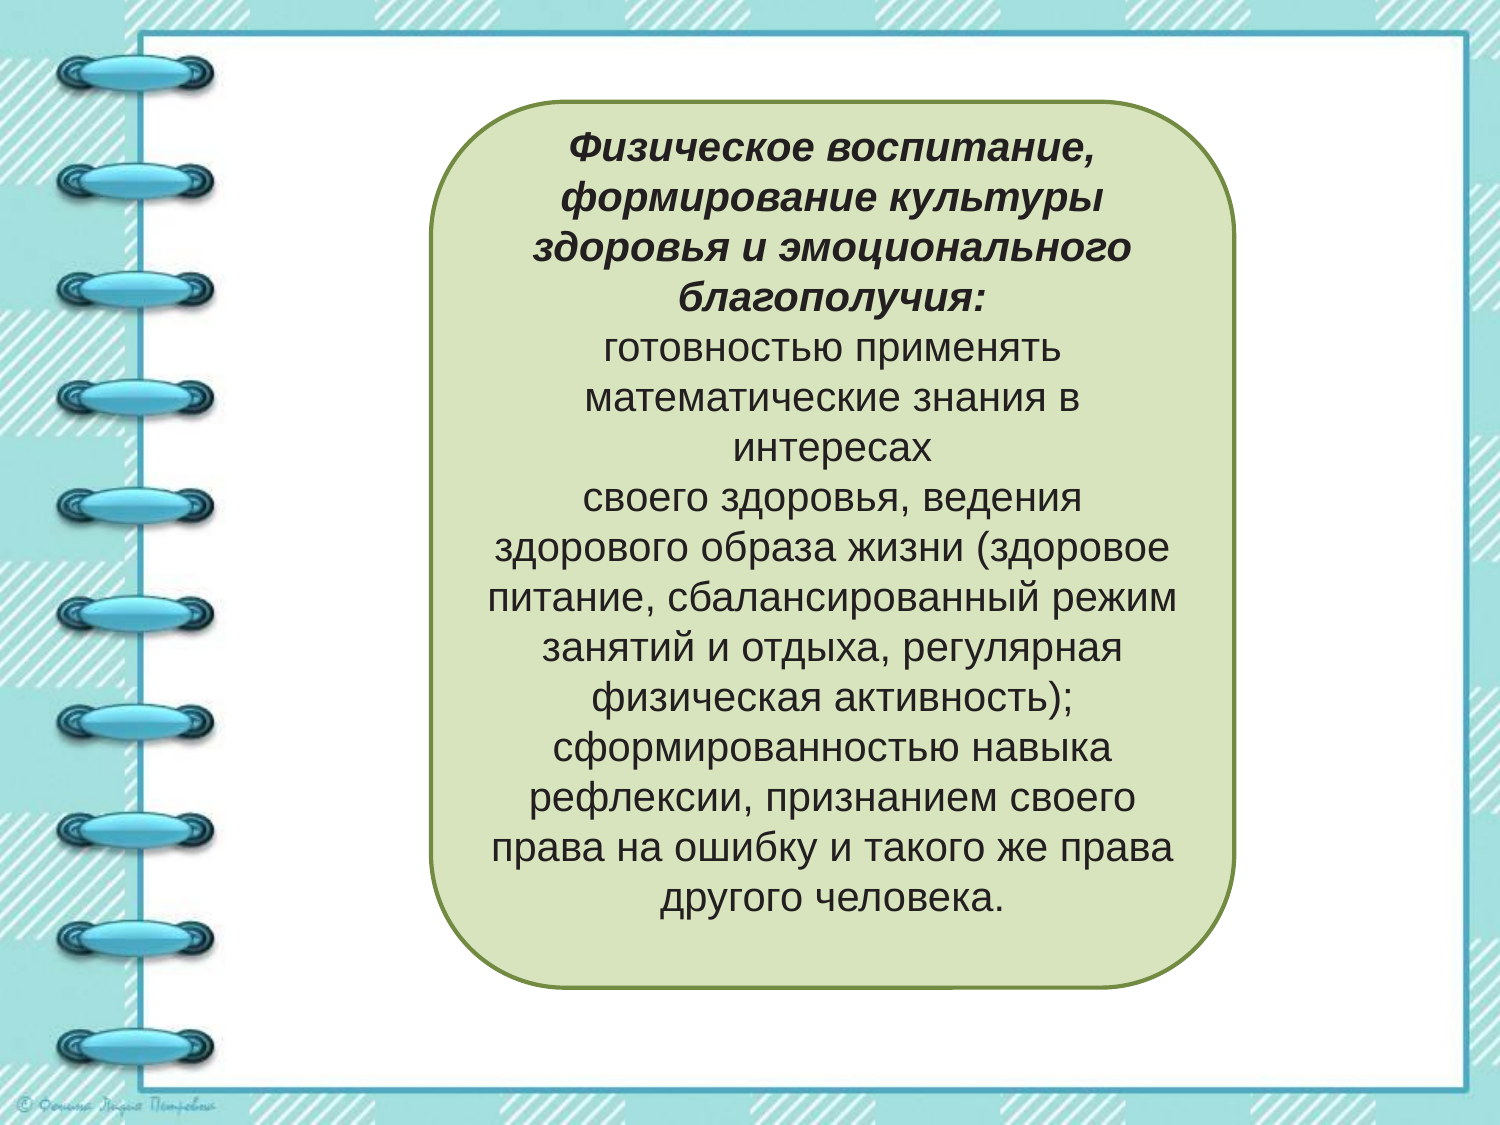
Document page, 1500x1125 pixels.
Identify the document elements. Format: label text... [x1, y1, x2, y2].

text_box Физическое воспитание, формирование культуры здоровья и эмоционального благополучия: готовностью применять математические знания в интересах своего здоровья, ведения здорового образа жизни (здоровое питание, сбалансированный режим занятий и отдыха, регулярная физическая активность); сформированностью навыка рефлексии, признанием своего права на ошибку и такого же права другого человека. [428, 99, 1237, 990]
picture [0, 0, 1500, 1125]
